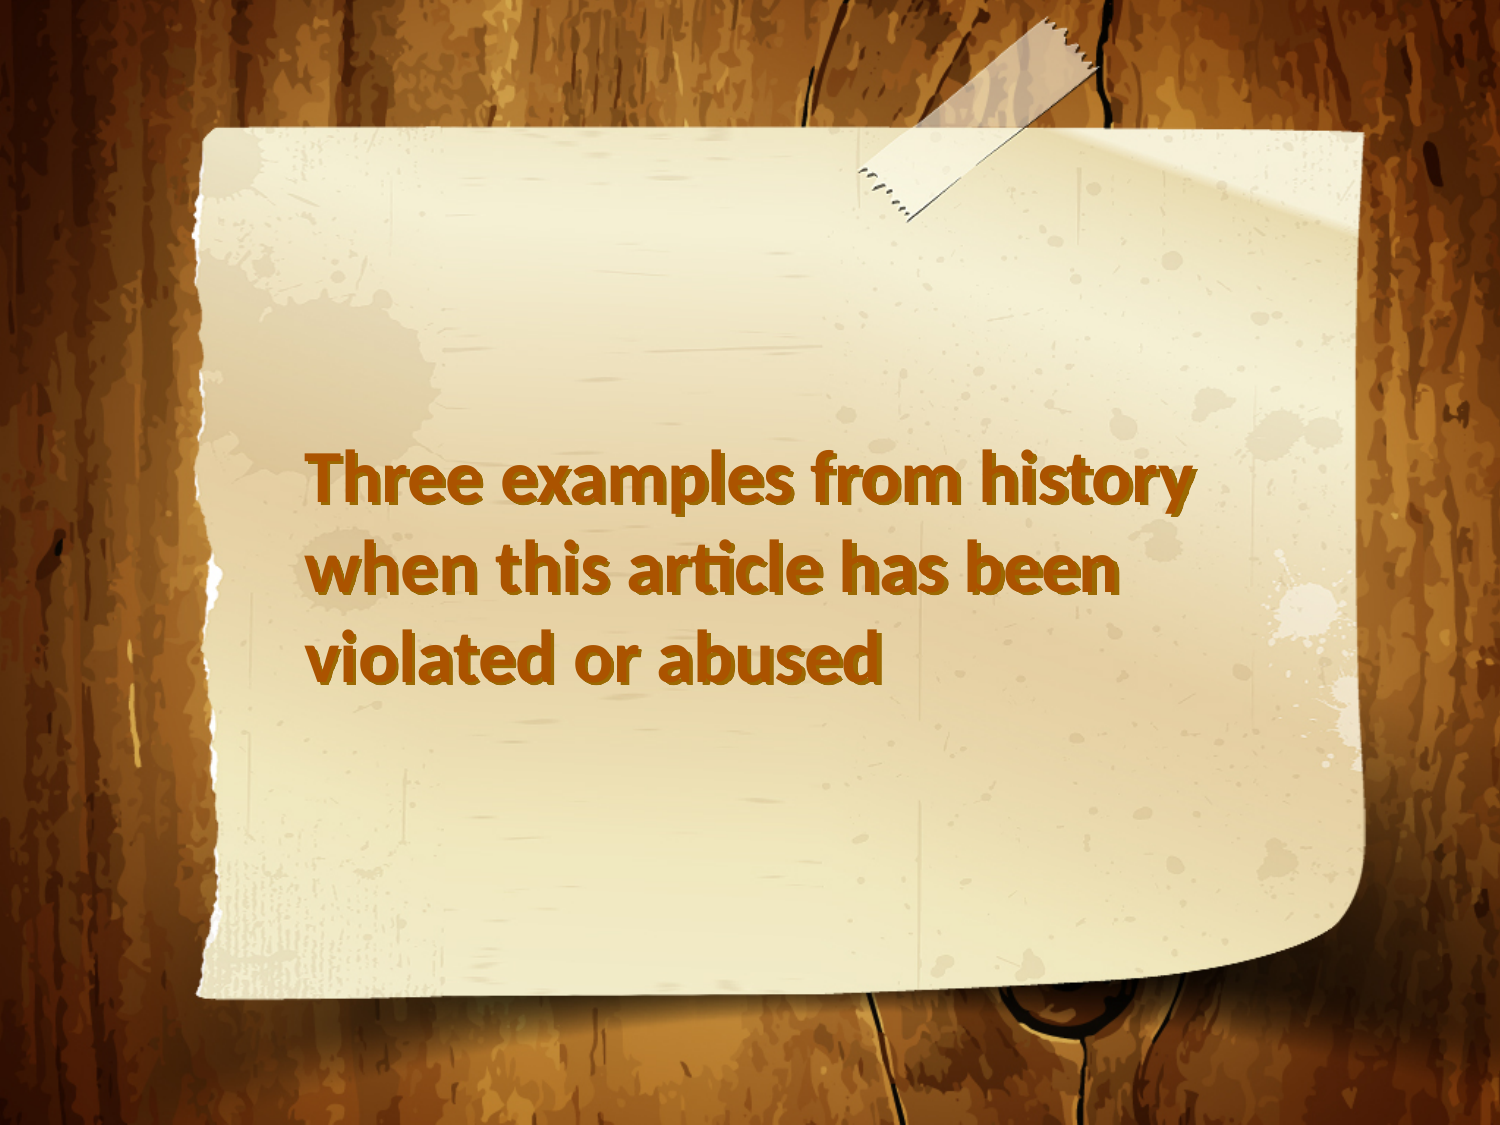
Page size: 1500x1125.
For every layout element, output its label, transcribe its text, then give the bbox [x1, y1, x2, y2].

title Three examples from history when this article has been violated or abused [289, 373, 1258, 752]
picture [0, 0, 1500, 1125]
